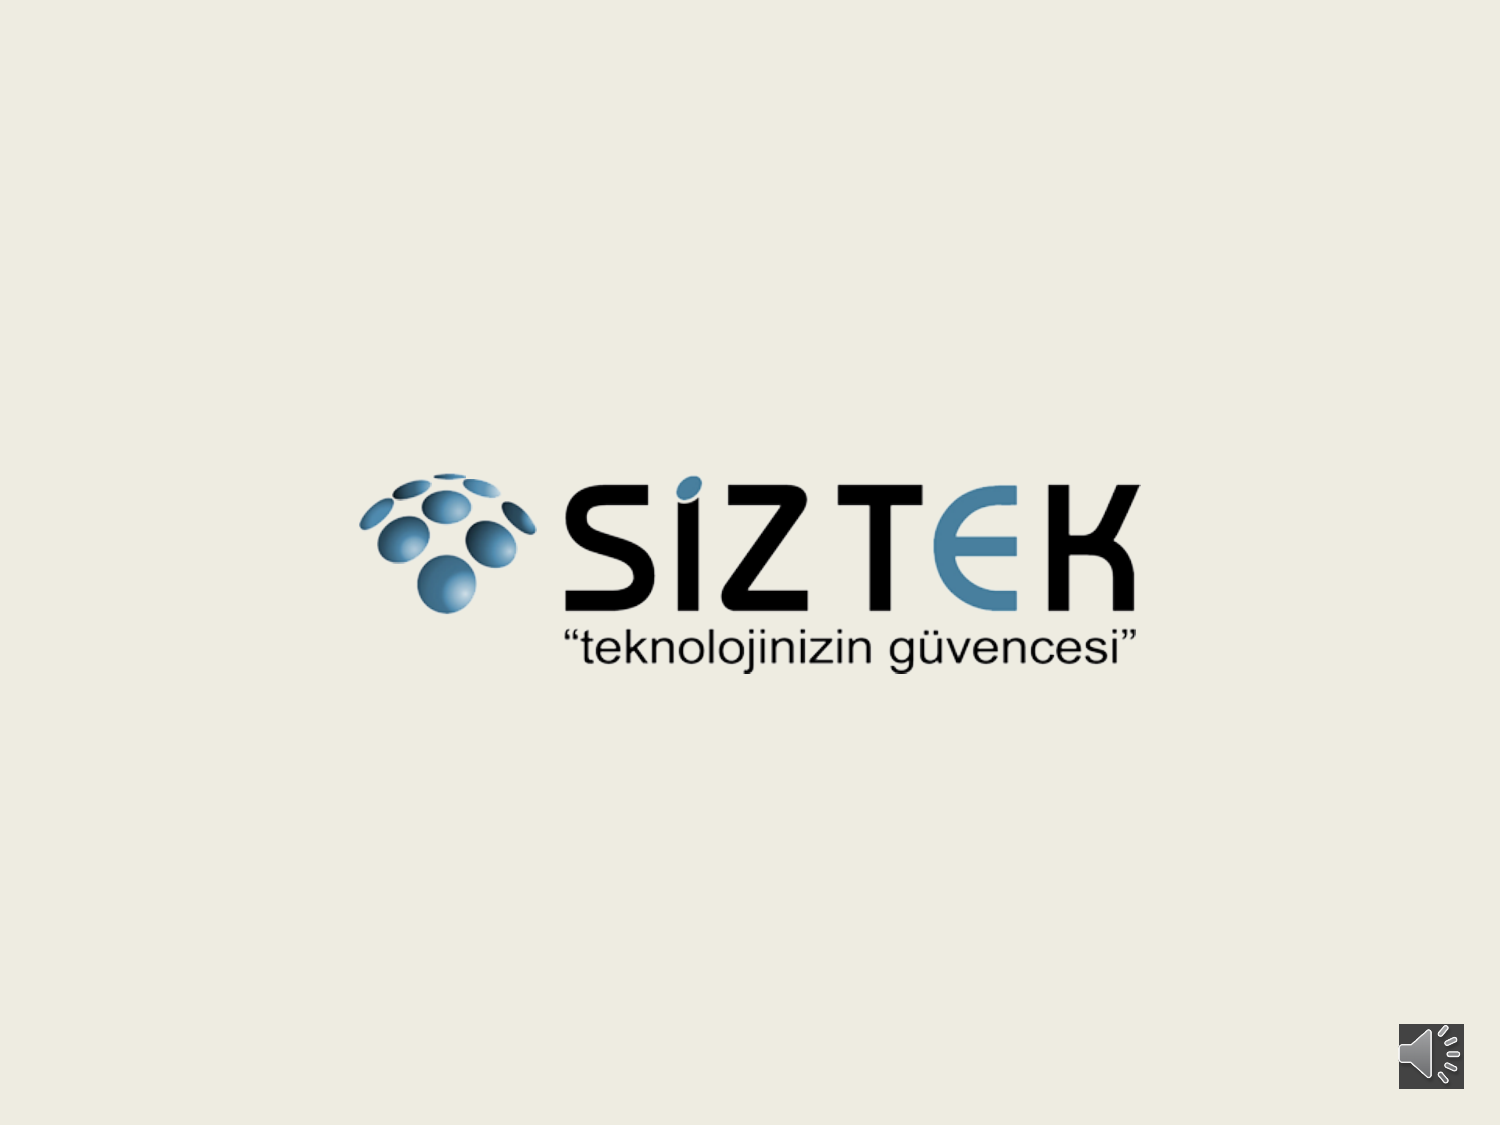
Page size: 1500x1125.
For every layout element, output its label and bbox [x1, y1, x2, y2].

picture [1397, 1022, 1465, 1090]
picture [563, 474, 1141, 613]
picture [359, 472, 537, 616]
picture [563, 627, 1137, 674]
